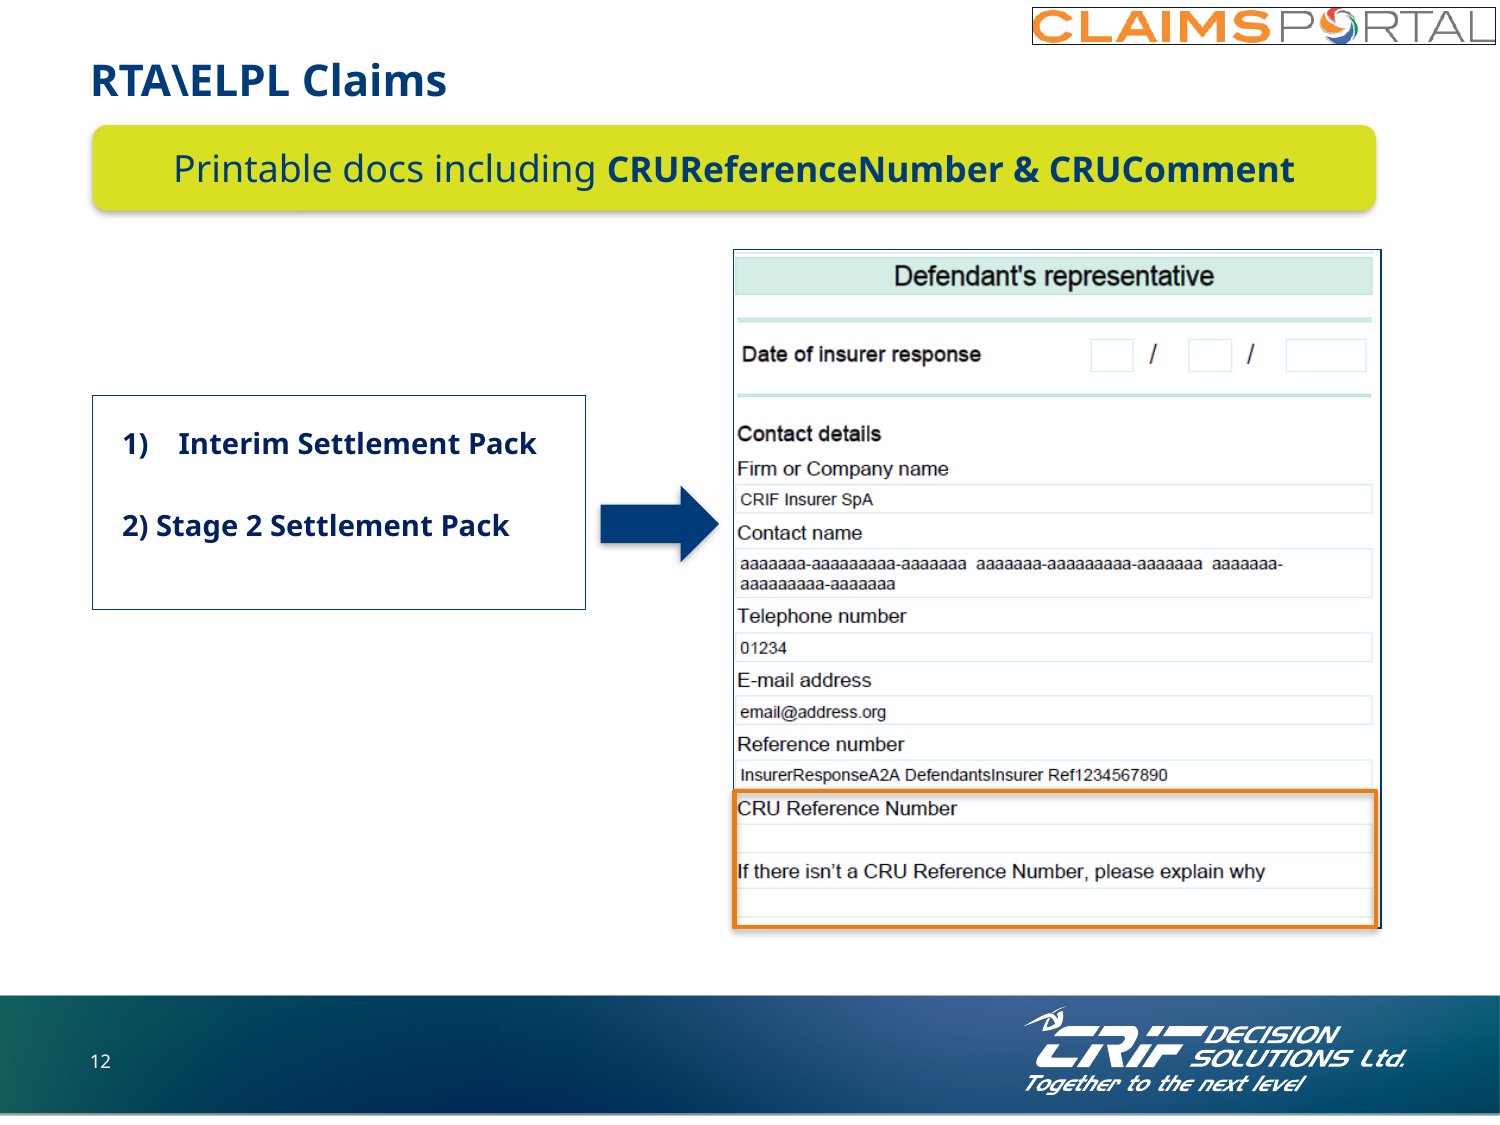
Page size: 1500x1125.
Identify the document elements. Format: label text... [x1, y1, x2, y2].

picture [0, 0, 1500, 1125]
slide_number 12 [75, 1042, 147, 1103]
text_box Printable docs including CRUReferenceNumber & CRUComment [91, 124, 1377, 212]
picture [1381, 1057, 1388, 1065]
title RTA\ELPL Claims [75, 45, 1425, 134]
text_box Interim Settlement Pack 2) Stage 2 Settlement Pack [92, 395, 586, 610]
text_box [599, 484, 720, 563]
